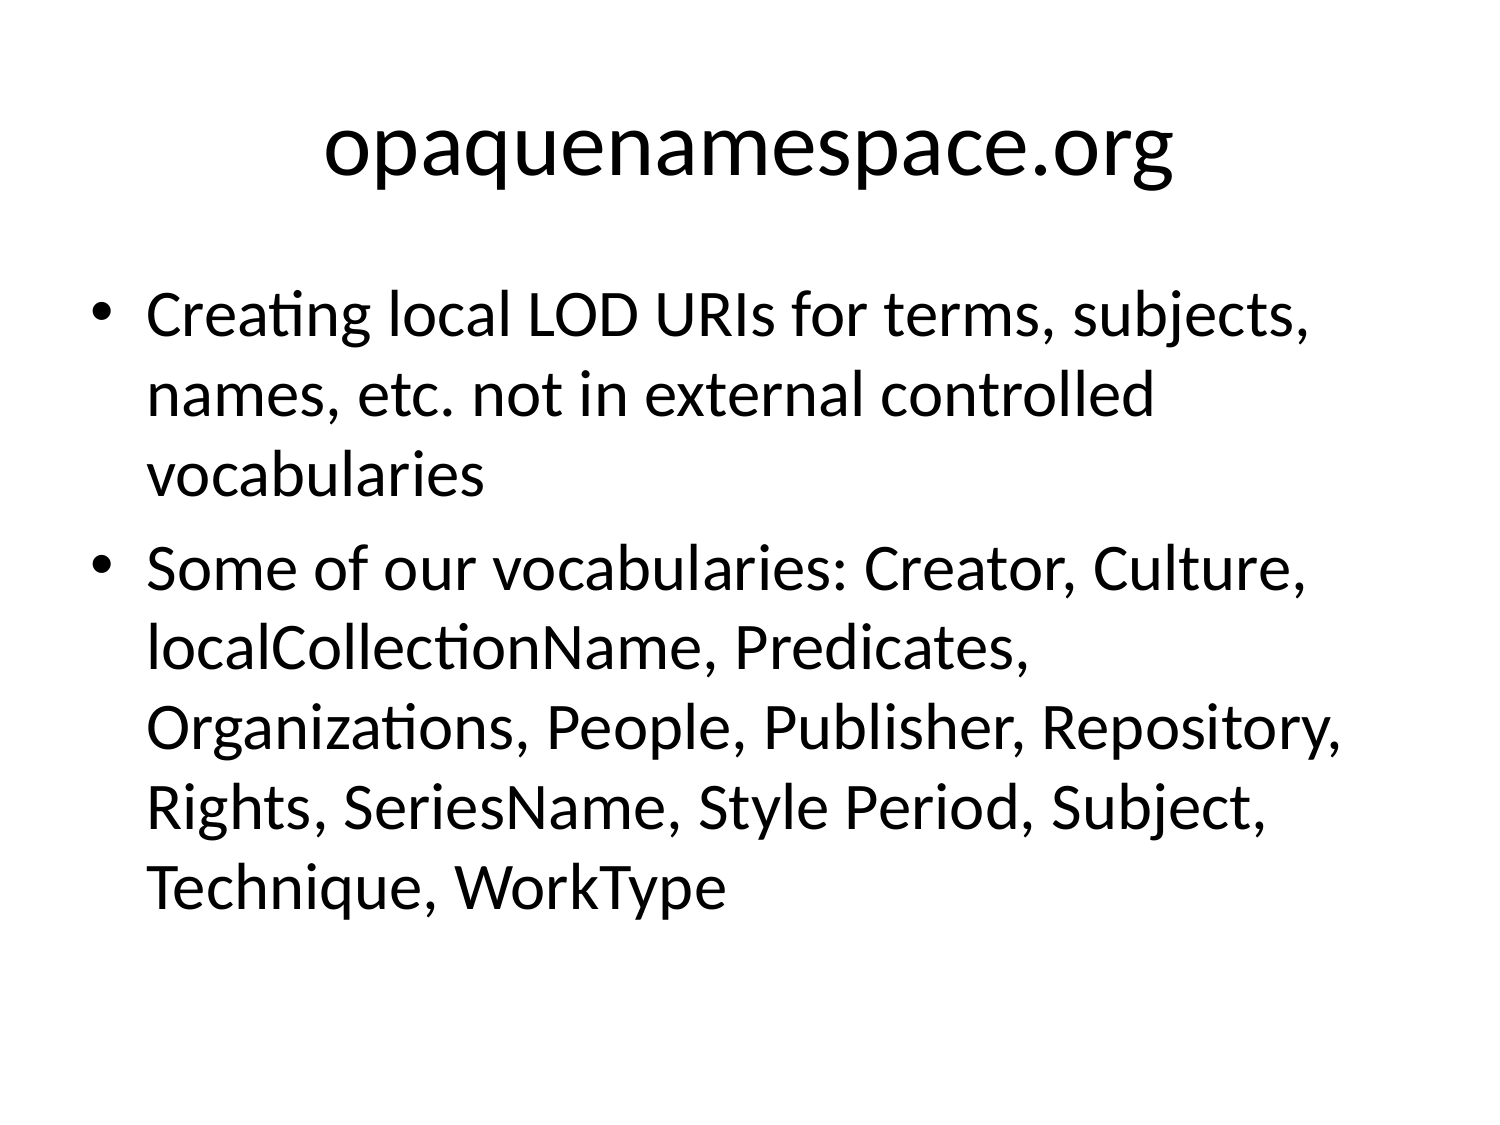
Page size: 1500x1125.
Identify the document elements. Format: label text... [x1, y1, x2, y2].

title opaquenamespace.org [75, 45, 1425, 233]
list Creating local LOD URIs for terms, subjects, names, etc. not in external controlled vocabularies Some of our vocabularies: Creator, Culture, localCollectionName, Predicates, Organizations, People, Publisher, Repository, Rights, SeriesName, Style Period, Subject, Technique, WorkType [75, 262, 1425, 1005]
